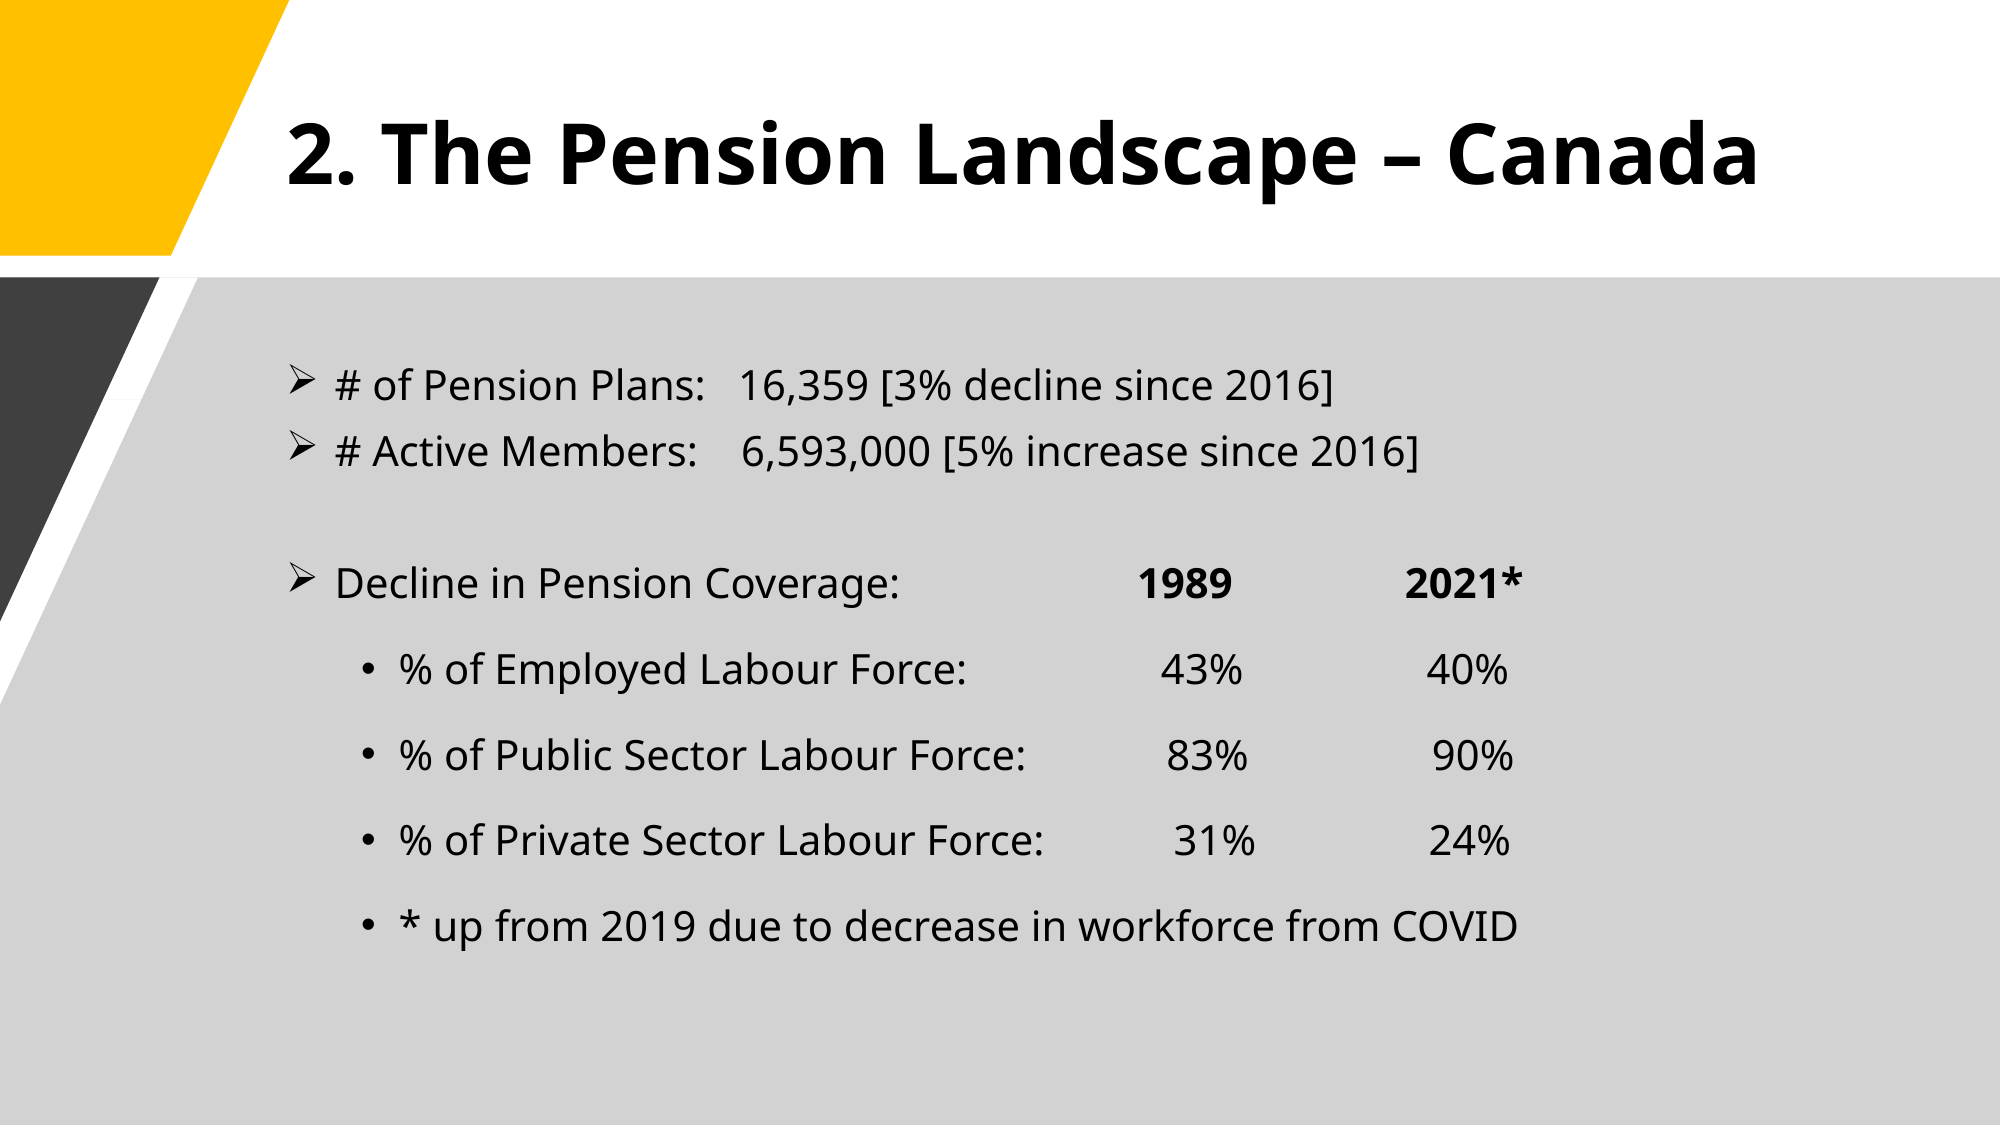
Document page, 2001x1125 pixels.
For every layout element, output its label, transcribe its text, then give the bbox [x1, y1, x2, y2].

text_box [0, 276, 2000, 1125]
list # of Pension Plans: 16,359 [3% decline since 2016] # Active Members: 6,593,000 [5% increase since 2016] Decline in Pension Coverage: 1989 2021* % of Employed Labour Force: 43% 40% % of Public Sector Labour Force: 83% 90% % of Private Sector Labour Force: 31% 24% * up from 2019 due to decrease in workforce from COVID [271, 356, 1808, 1020]
title 2. The Pension Landscape – Canada [271, 60, 1808, 255]
text_box [0, 0, 291, 257]
text_box [0, 276, 162, 622]
